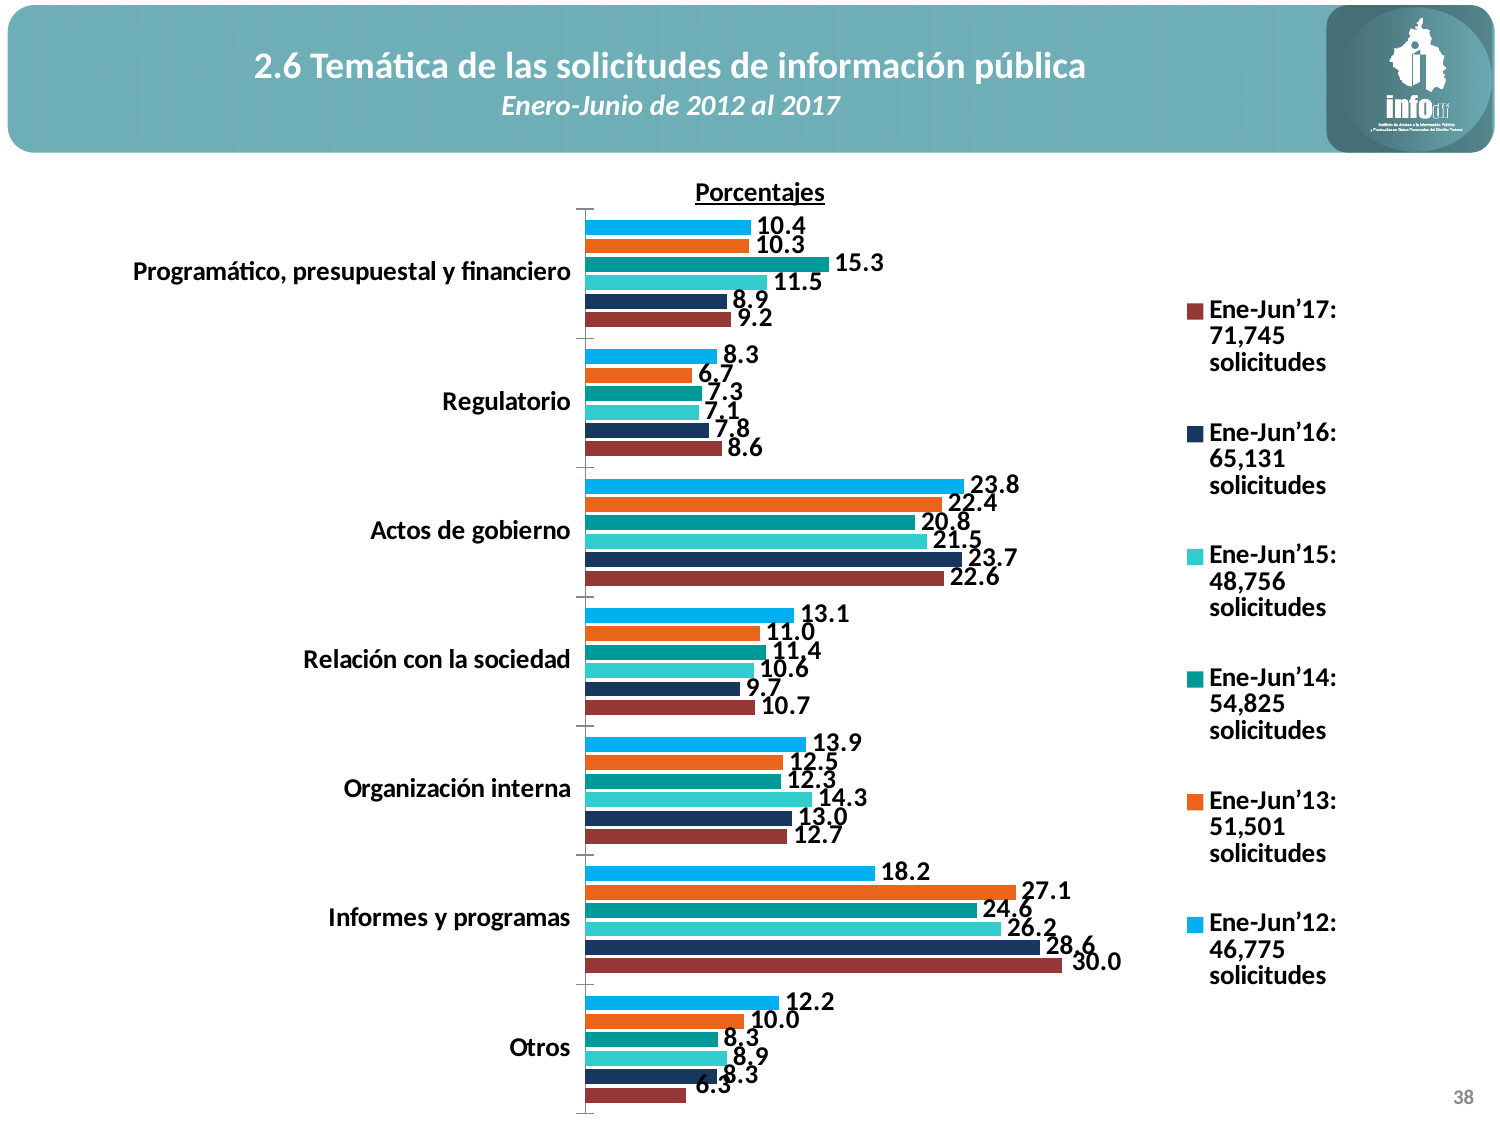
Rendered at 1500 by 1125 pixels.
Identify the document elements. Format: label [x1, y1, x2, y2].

chart [100, 172, 1412, 1125]
picture [19, 5, 1495, 153]
text_box [12, 10, 1329, 152]
slide_number [1416, 1056, 1490, 1117]
picture [7, 17, 12, 141]
